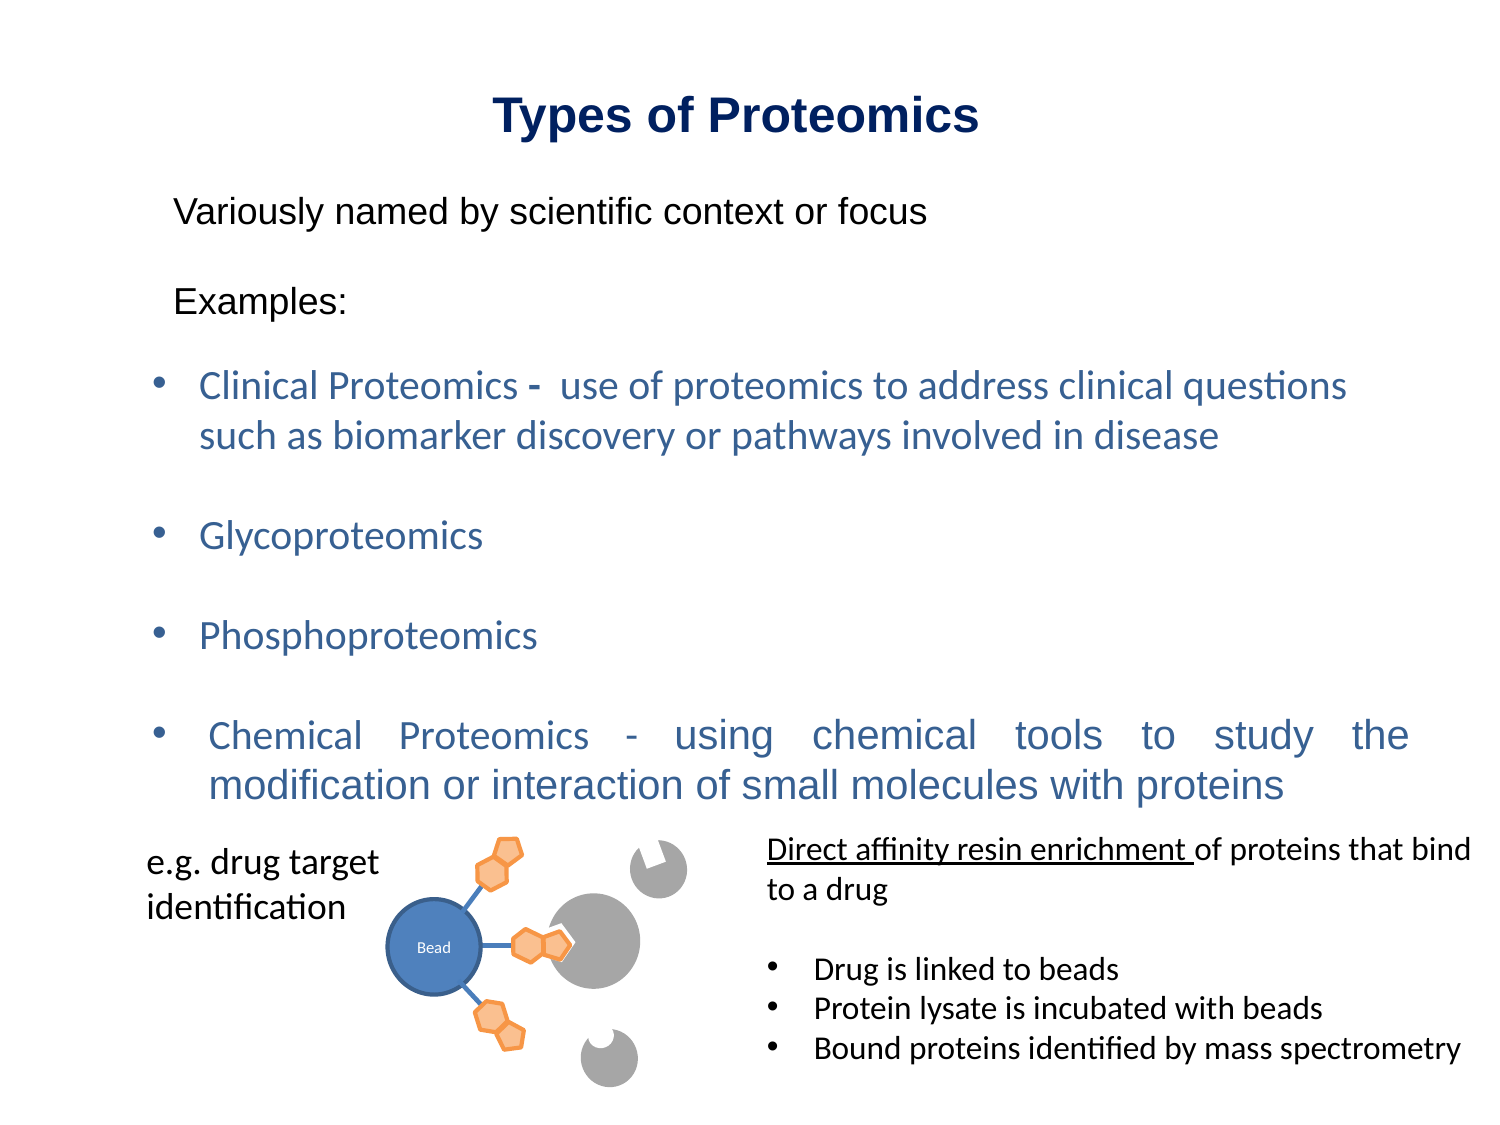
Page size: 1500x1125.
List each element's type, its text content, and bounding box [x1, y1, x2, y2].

text_box e.g. drug target identification [131, 829, 386, 935]
text_box Clinical Proteomics - use of proteomics to address clinical questions such as biomarker discovery or pathways involved in disease Glycoproteomics Phosphoproteomics Chemical Proteomics - using chemical tools to study the modification or interaction of small molecules with proteins [137, 350, 1425, 815]
text_box Types of Proteomics [477, 74, 996, 150]
text_box Variously named by scientific context or focus Examples: [158, 180, 954, 330]
text_box Direct affinity resin enrichment of proteins that bind to a drug Drug is linked to beads Protein lysate is incubated with beads Bound proteins identified by mass spectrometry [752, 819, 1489, 1114]
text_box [387, 829, 686, 1088]
